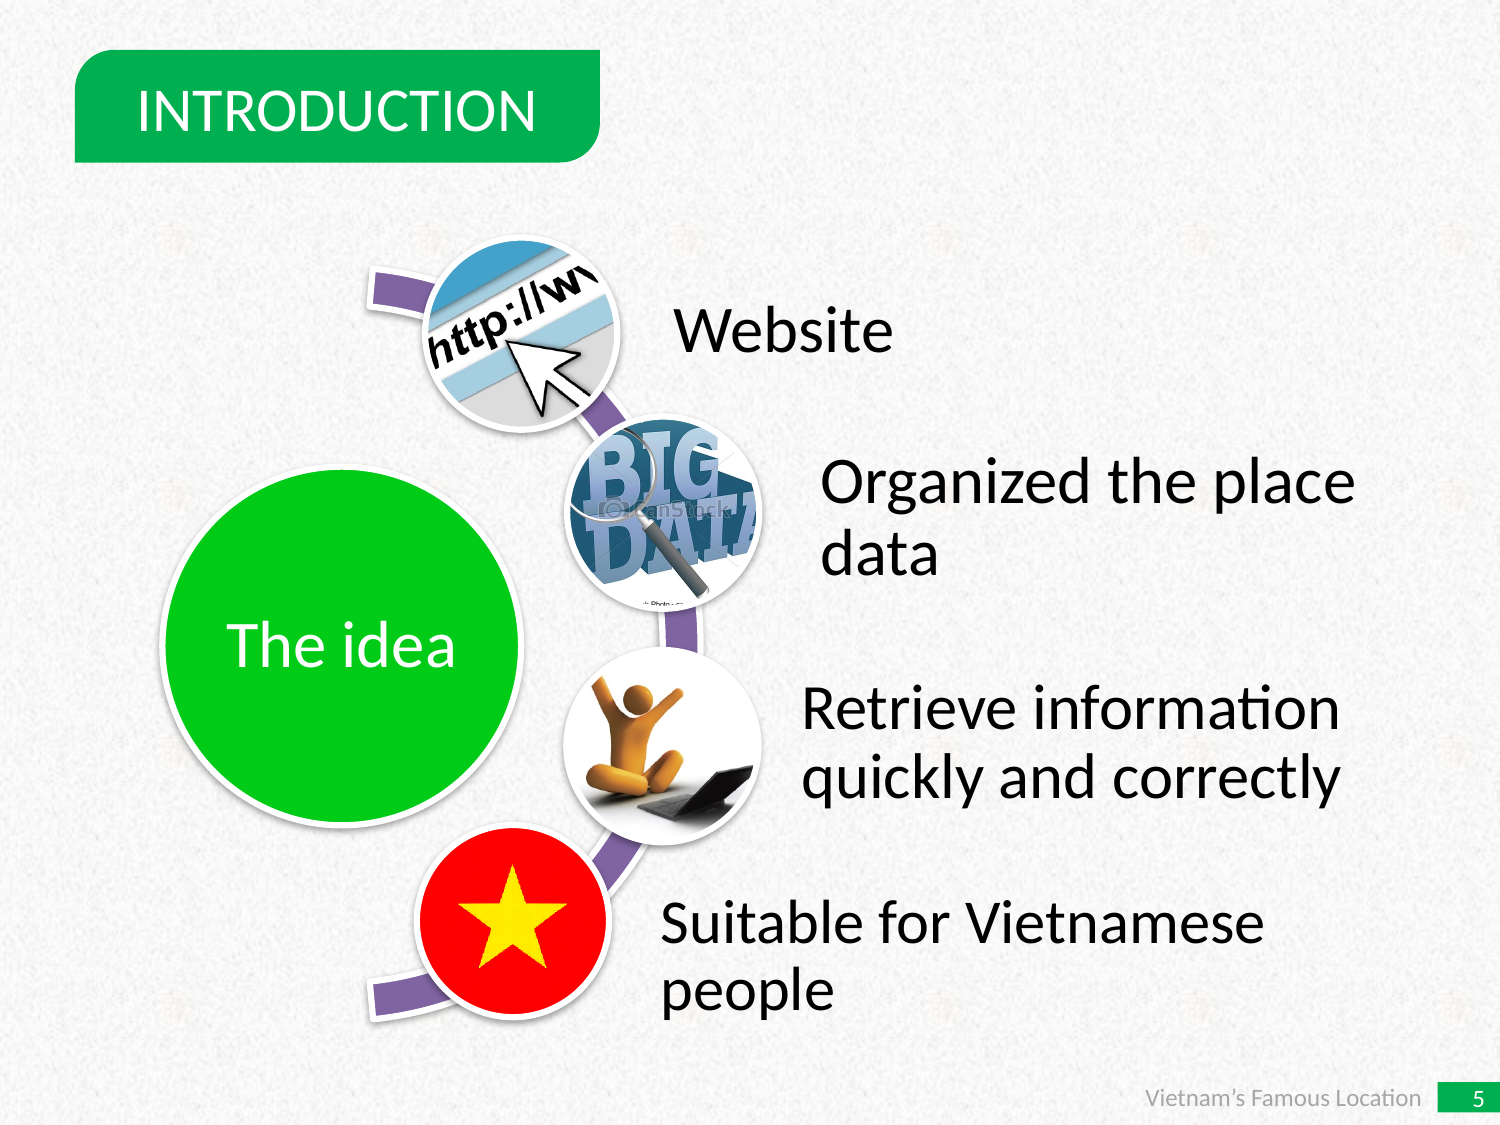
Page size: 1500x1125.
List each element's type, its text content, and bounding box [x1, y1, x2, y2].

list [62, 237, 1413, 1058]
text_box Vietnam’s Famous Location [1123, 1080, 1445, 1113]
text_box INTRODUCTION [72, 47, 603, 165]
slide_number 5 [1445, 1082, 1500, 1113]
